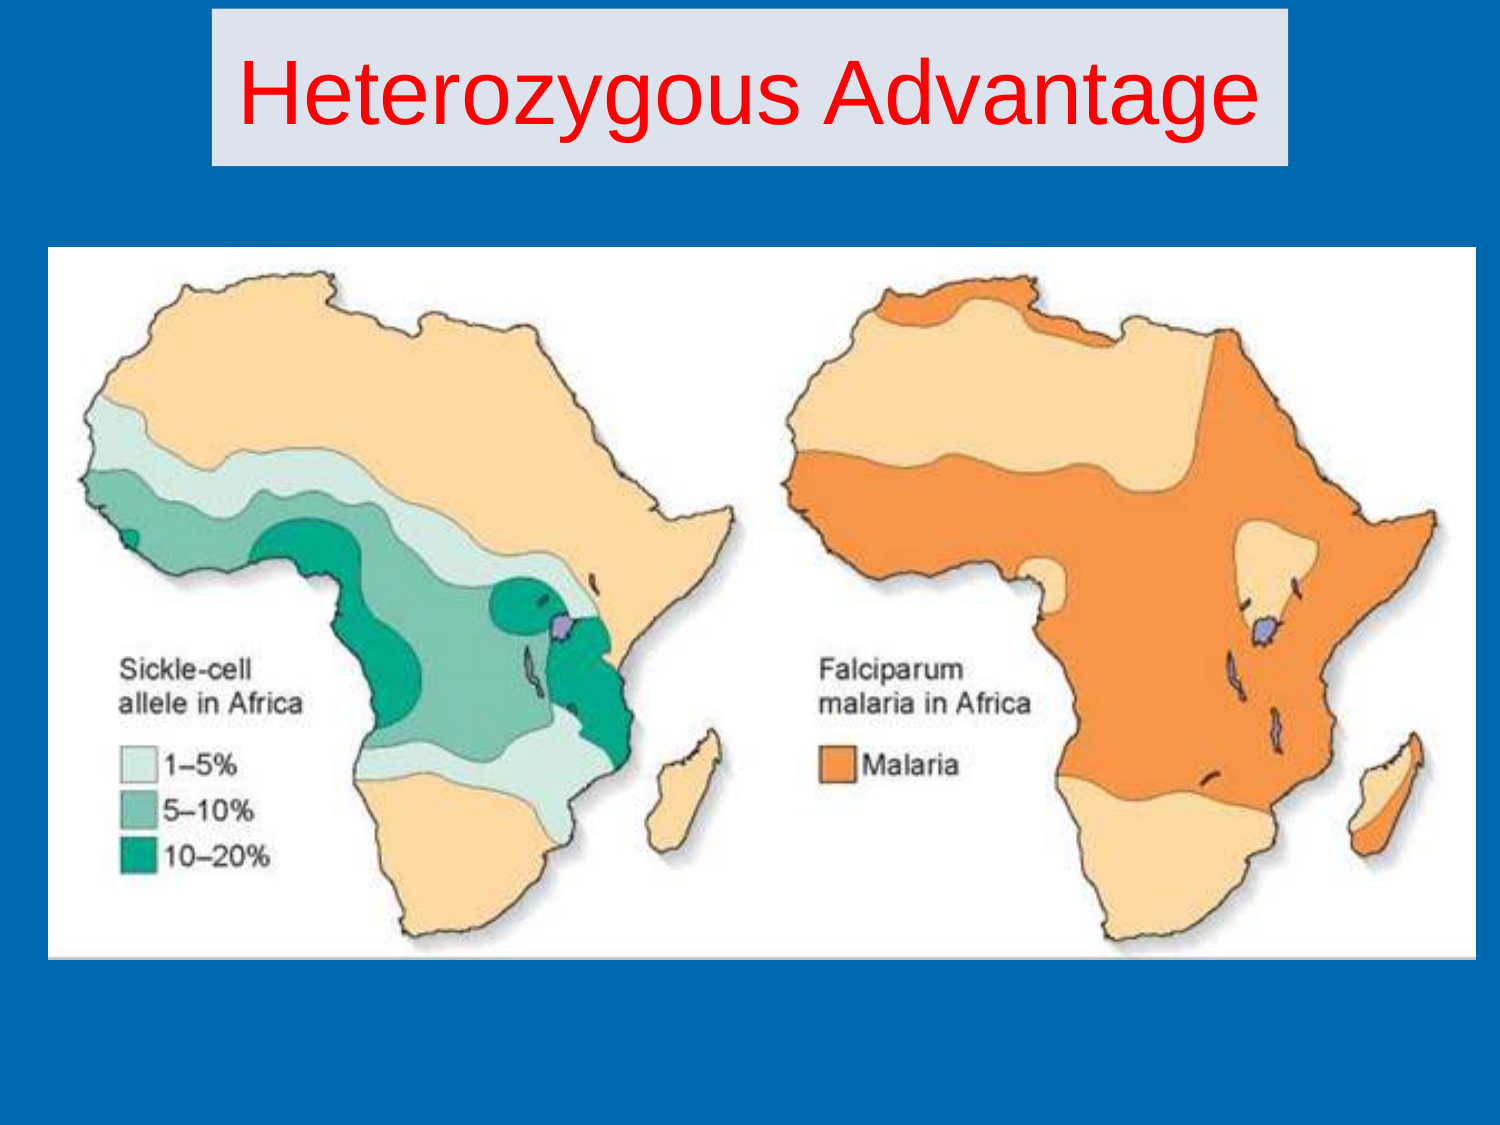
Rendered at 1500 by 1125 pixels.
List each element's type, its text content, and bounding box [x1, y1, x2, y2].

picture [48, 246, 1476, 960]
title Heterozygous Advantage [211, 8, 1289, 167]
